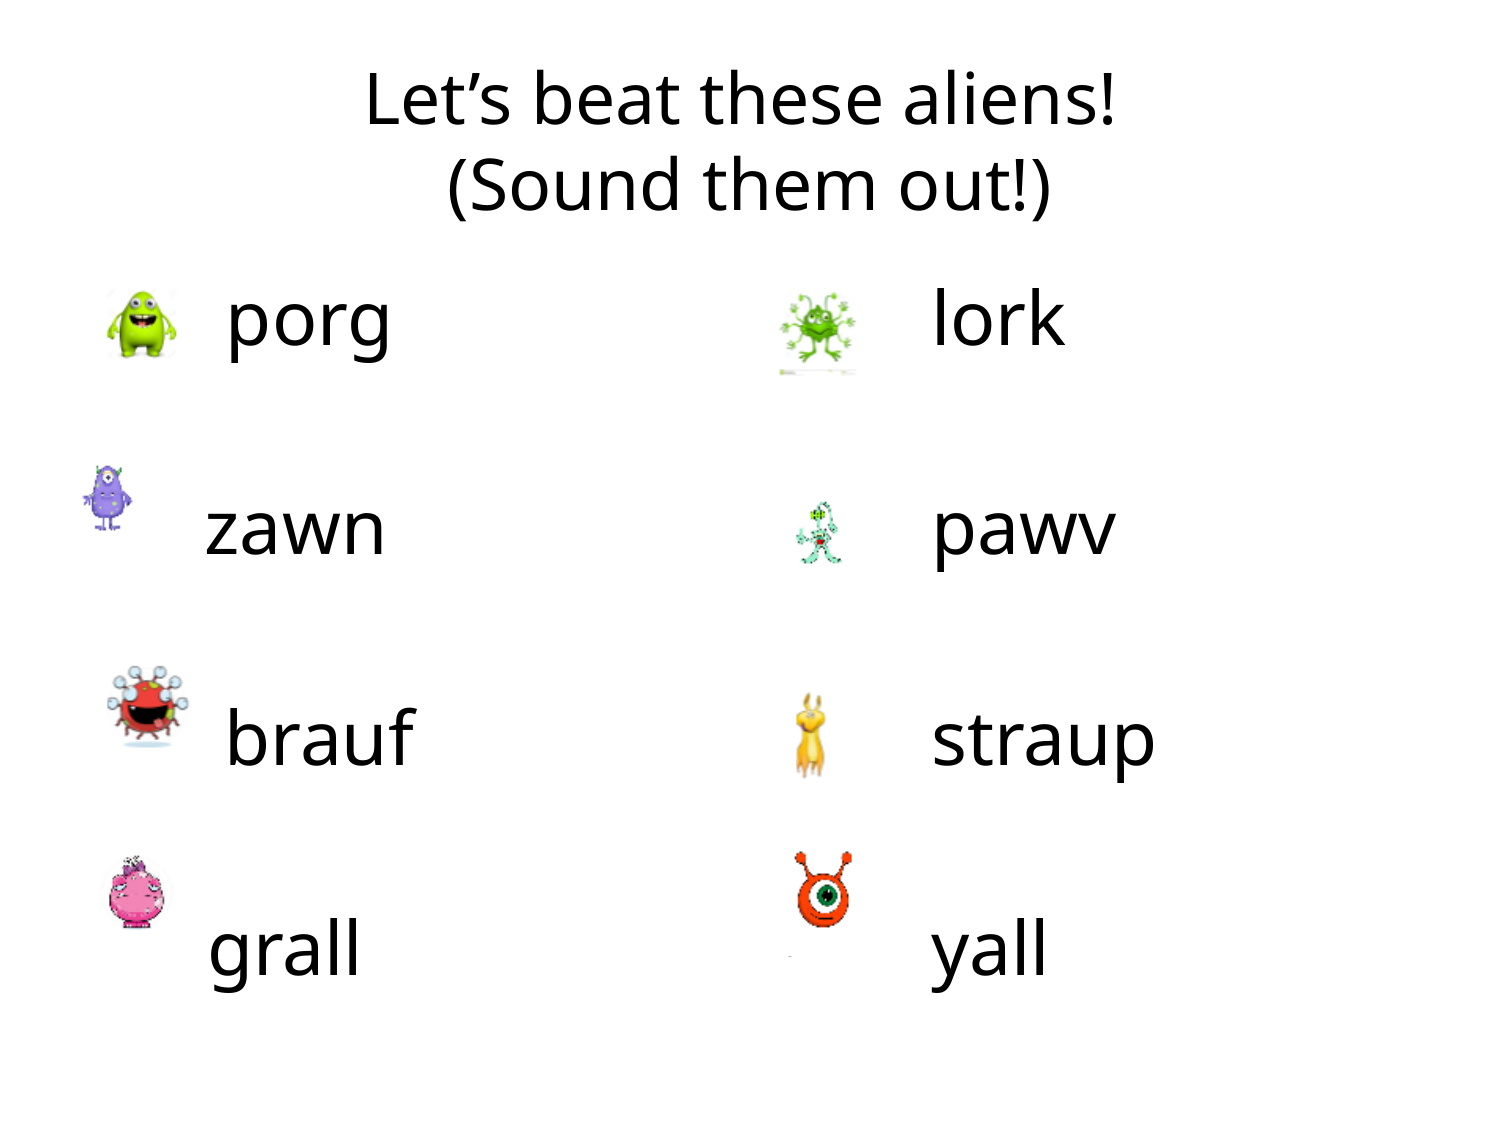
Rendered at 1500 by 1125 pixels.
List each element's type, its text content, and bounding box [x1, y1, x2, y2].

list porg zawn brauf grall [75, 262, 738, 1005]
picture [765, 444, 871, 592]
picture [765, 635, 882, 956]
picture [68, 798, 203, 959]
picture [749, 231, 887, 406]
list lork pawv straup yall [762, 262, 1425, 1005]
picture [76, 610, 218, 777]
title Let’s beat these aliens! (Sound them out!) [75, 45, 1425, 233]
picture [52, 408, 162, 560]
picture [76, 231, 209, 390]
